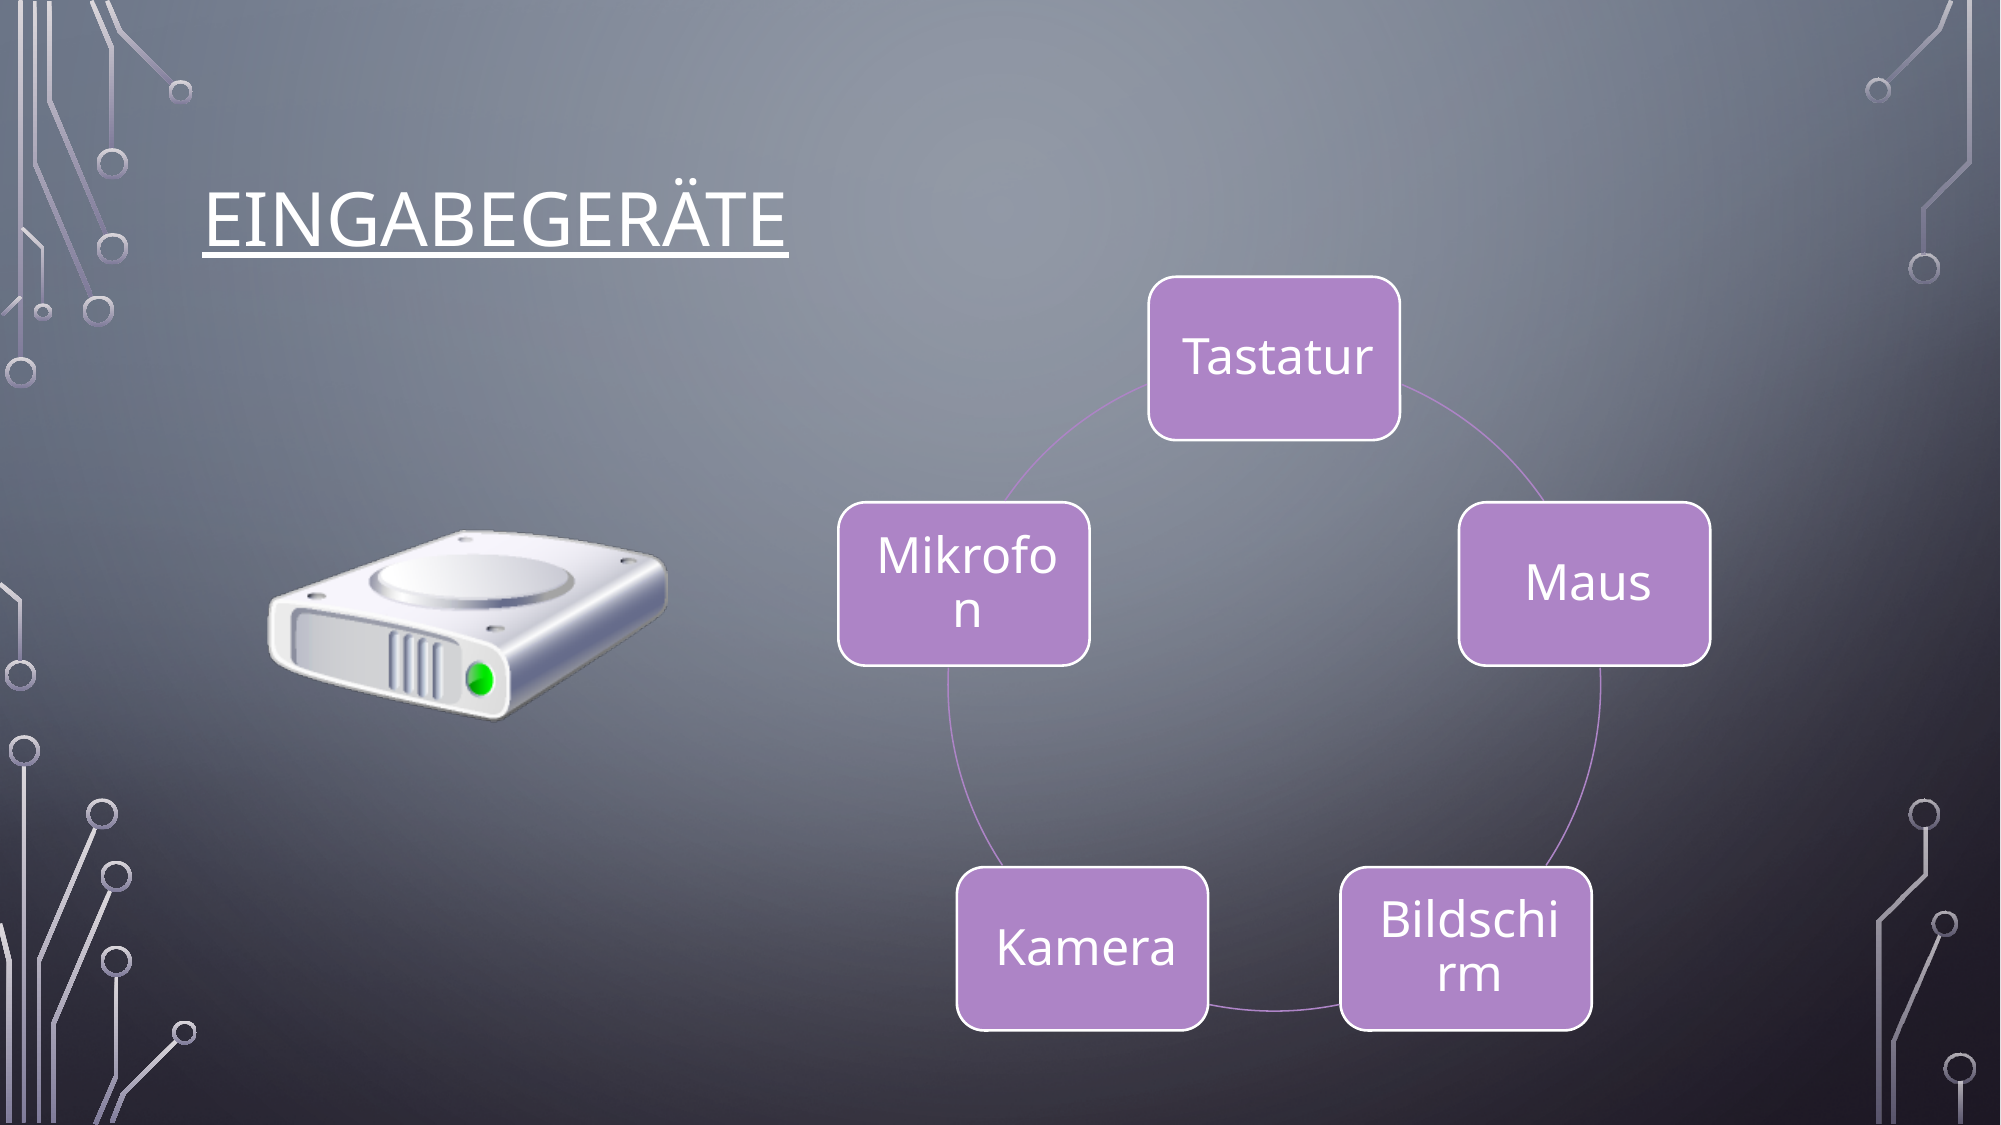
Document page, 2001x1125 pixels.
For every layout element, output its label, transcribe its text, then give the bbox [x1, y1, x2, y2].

picture [267, 425, 668, 826]
title Eingabegeräte [187, 101, 1813, 344]
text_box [667, 276, 1882, 1042]
